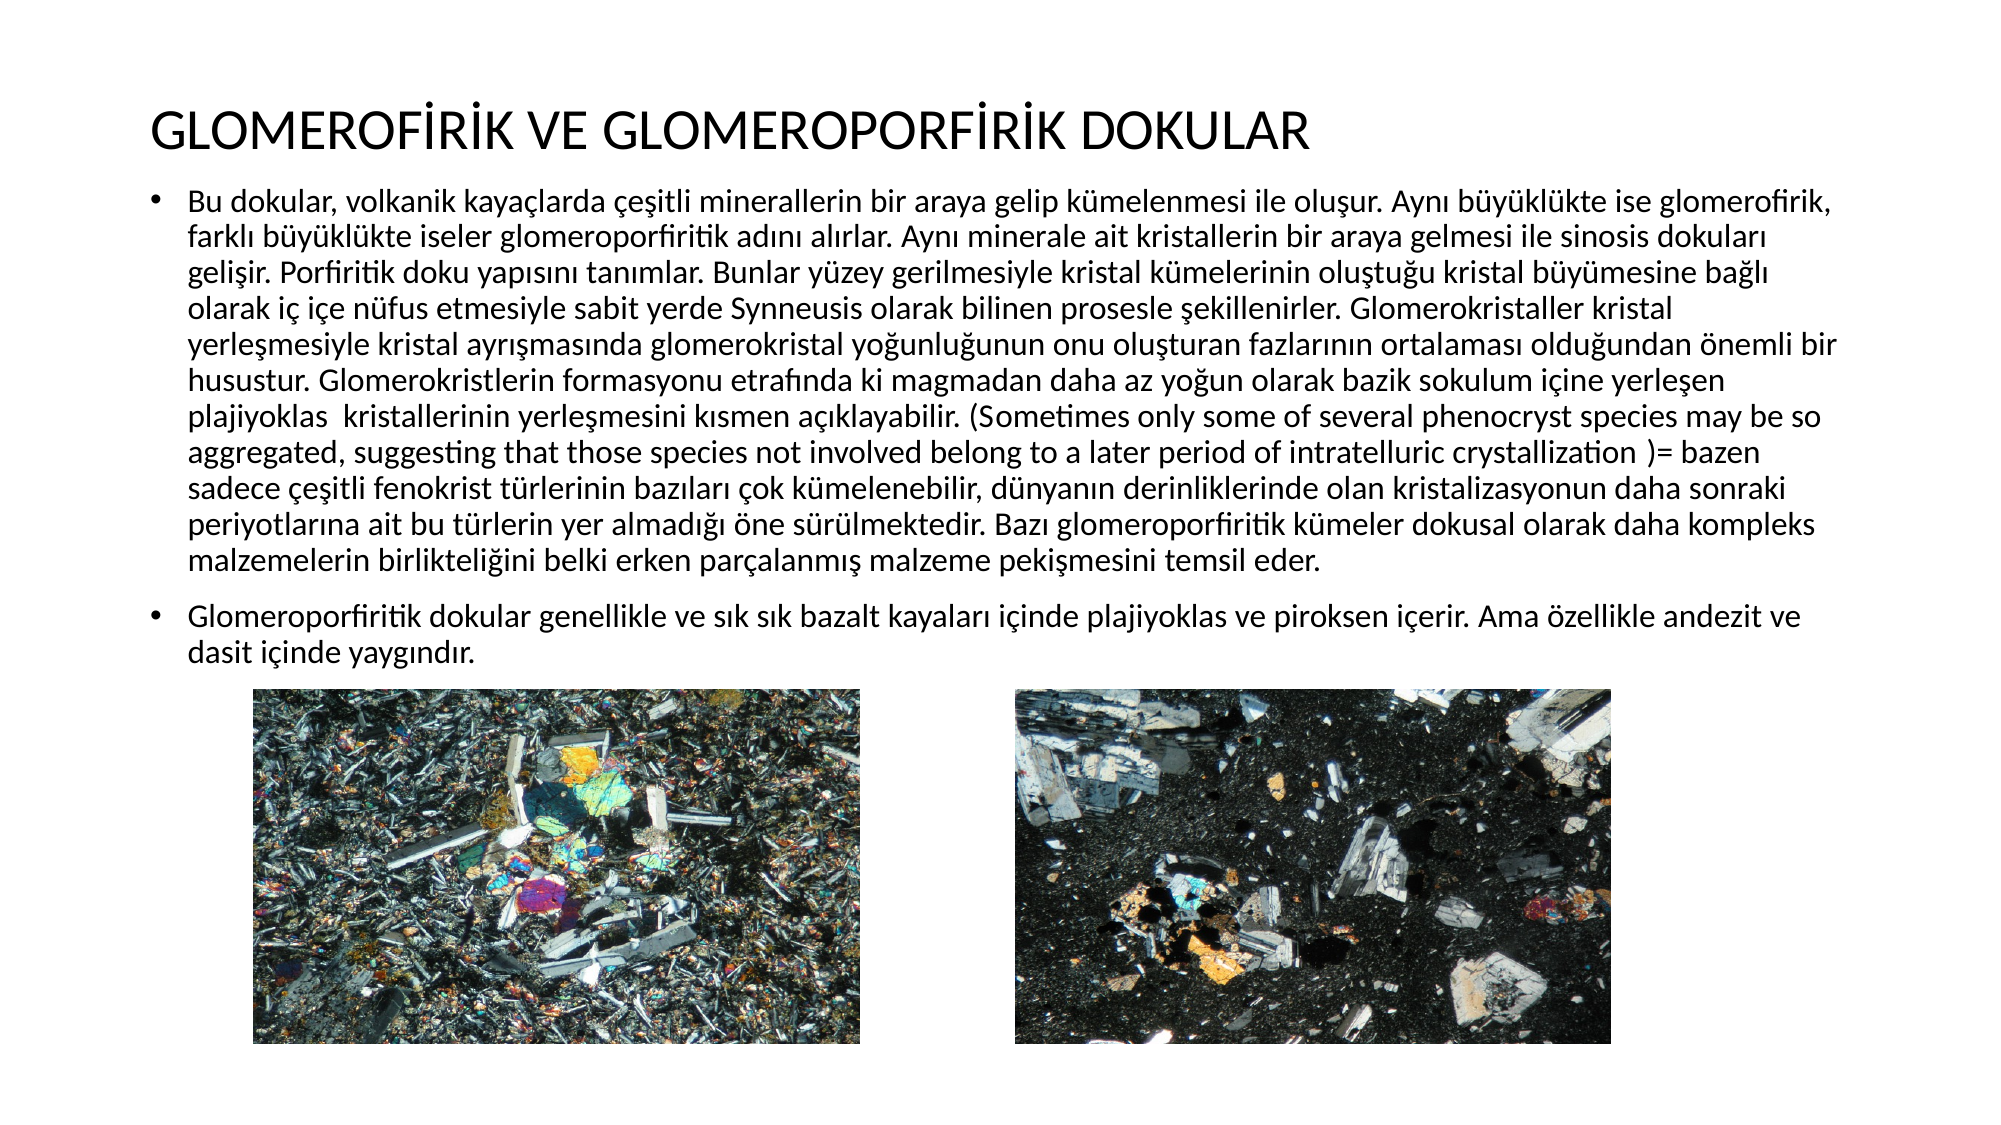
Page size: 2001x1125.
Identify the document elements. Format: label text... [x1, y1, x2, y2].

picture [253, 689, 860, 1044]
picture [1015, 689, 1611, 1044]
list GLOMEROFİRİK VE GLOMEROPORFİRİK DOKULAR Bu dokular, volkanik kayaçlarda çeşitli minerallerin bir araya gelip kümelenmesi ile oluşur. Aynı büyüklükte ise glomerofirik, farklı büyüklükte iseler glomeroporfiritik adını alırlar. Aynı minerale ait kristallerin bir araya gelmesi ile sinosis dokuları gelişir. Porfiritik doku yapısını tanımlar. Bunlar yüzey gerilmesiyle kristal kümelerinin oluştuğu kristal büyümesine bağlı olarak iç içe nüfus etmesiyle sabit yerde Synneusis olarak bilinen prosesle şekillenirler. Glomerokristaller kristal yerleşmesiyle kristal ayrışmasında glomerokristal yoğunluğunun onu oluşturan fazlarının ortalaması olduğundan önemli bir husustur. Glomerokristlerin formasyonu etrafında ki magmadan daha az yoğun olarak bazik sokulum içine yerleşen plajiyoklas kristallerinin yerleşmesini kısmen açıklayabilir. (Sometimes only some of several phenocryst species may be so aggregated, suggesting that those species not involved belong to a later period of intratelluric crystallization )= bazen sadece çeşitli fenokrist türlerinin bazıları çok kümelenebilir, dünyanın derinliklerinde olan kristalizasyonun daha sonraki periyotlarına ait bu türlerin yer almadığı öne sürülmektedir. Bazı glomeroporfiritik kümeler dokusal olarak daha kompleks malzemelerin birlikteliğini belki erken parçalanmış malzeme pekişmesini temsil eder. Glomeroporfiritik dokular genellikle ve sık sık bazalt kayaları içinde plajiyoklas ve piroksen içerir. Ama özellikle andezit ve dasit içinde yaygındır. [135, 92, 1860, 806]
